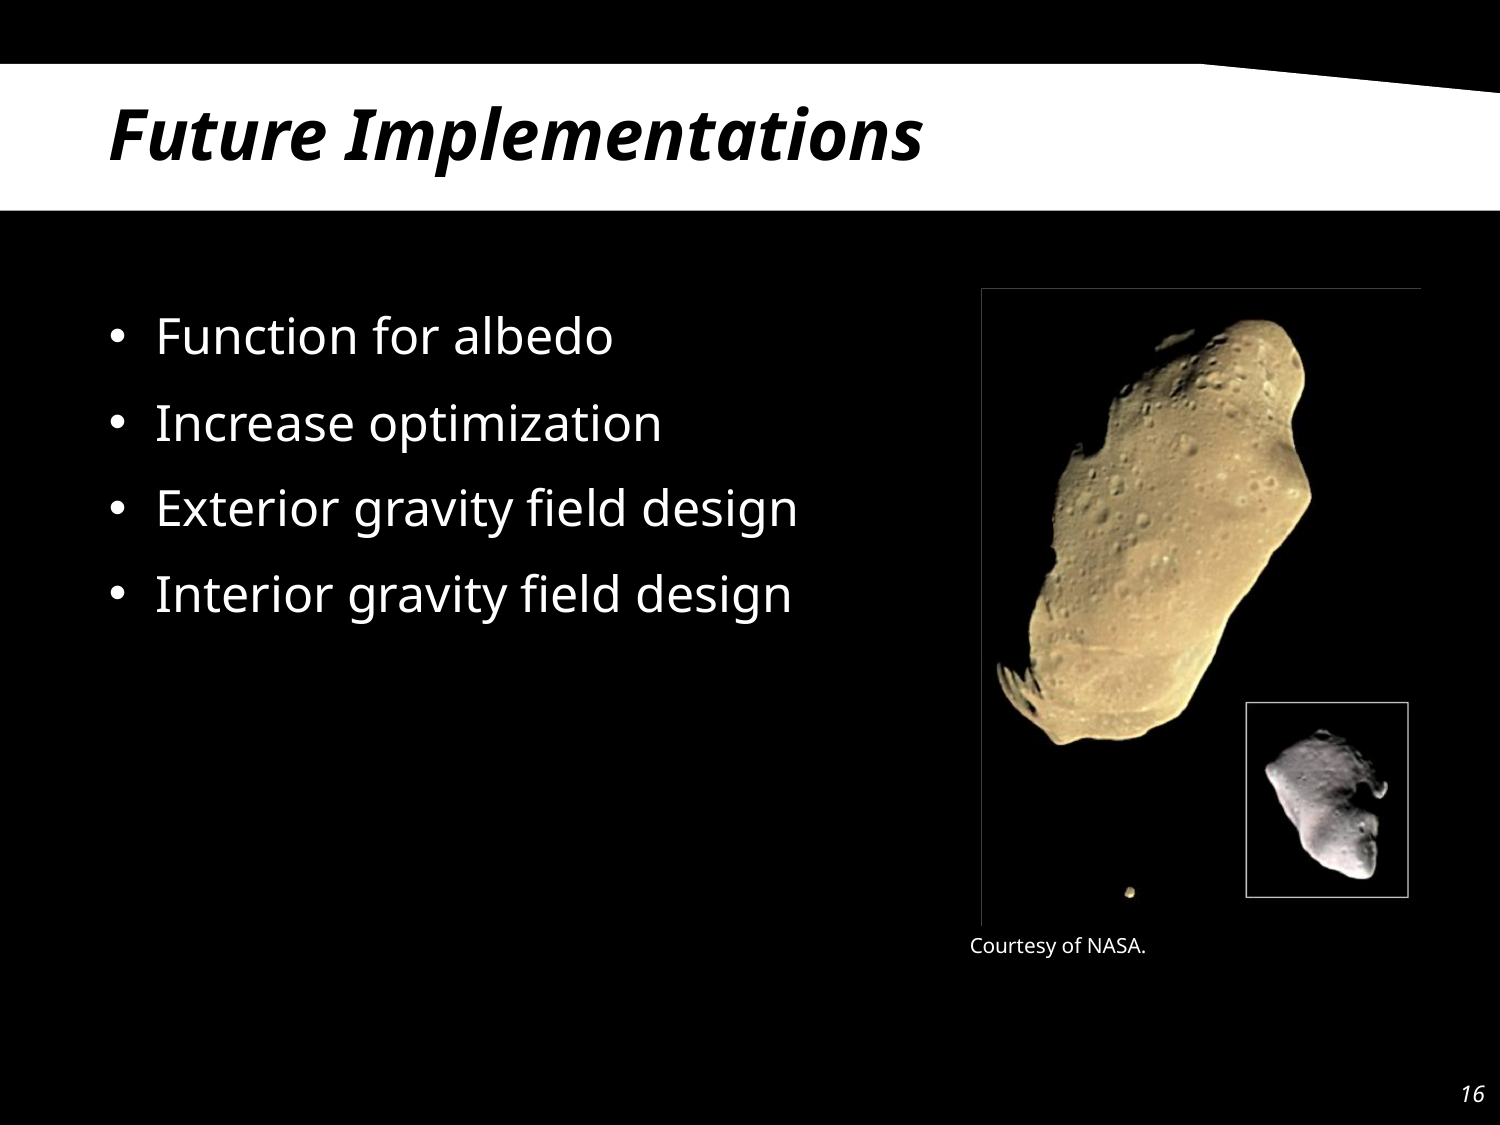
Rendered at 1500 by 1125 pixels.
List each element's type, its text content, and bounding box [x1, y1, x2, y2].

text_box Courtesy of NASA. [801, 925, 1161, 966]
title Future Implementations [93, 91, 1434, 239]
list Function for albedo Increase optimization Exterior gravity field design Interior gravity field design [93, 290, 1407, 1021]
picture [882, 289, 1500, 926]
slide_number 16 [1433, 1065, 1500, 1125]
